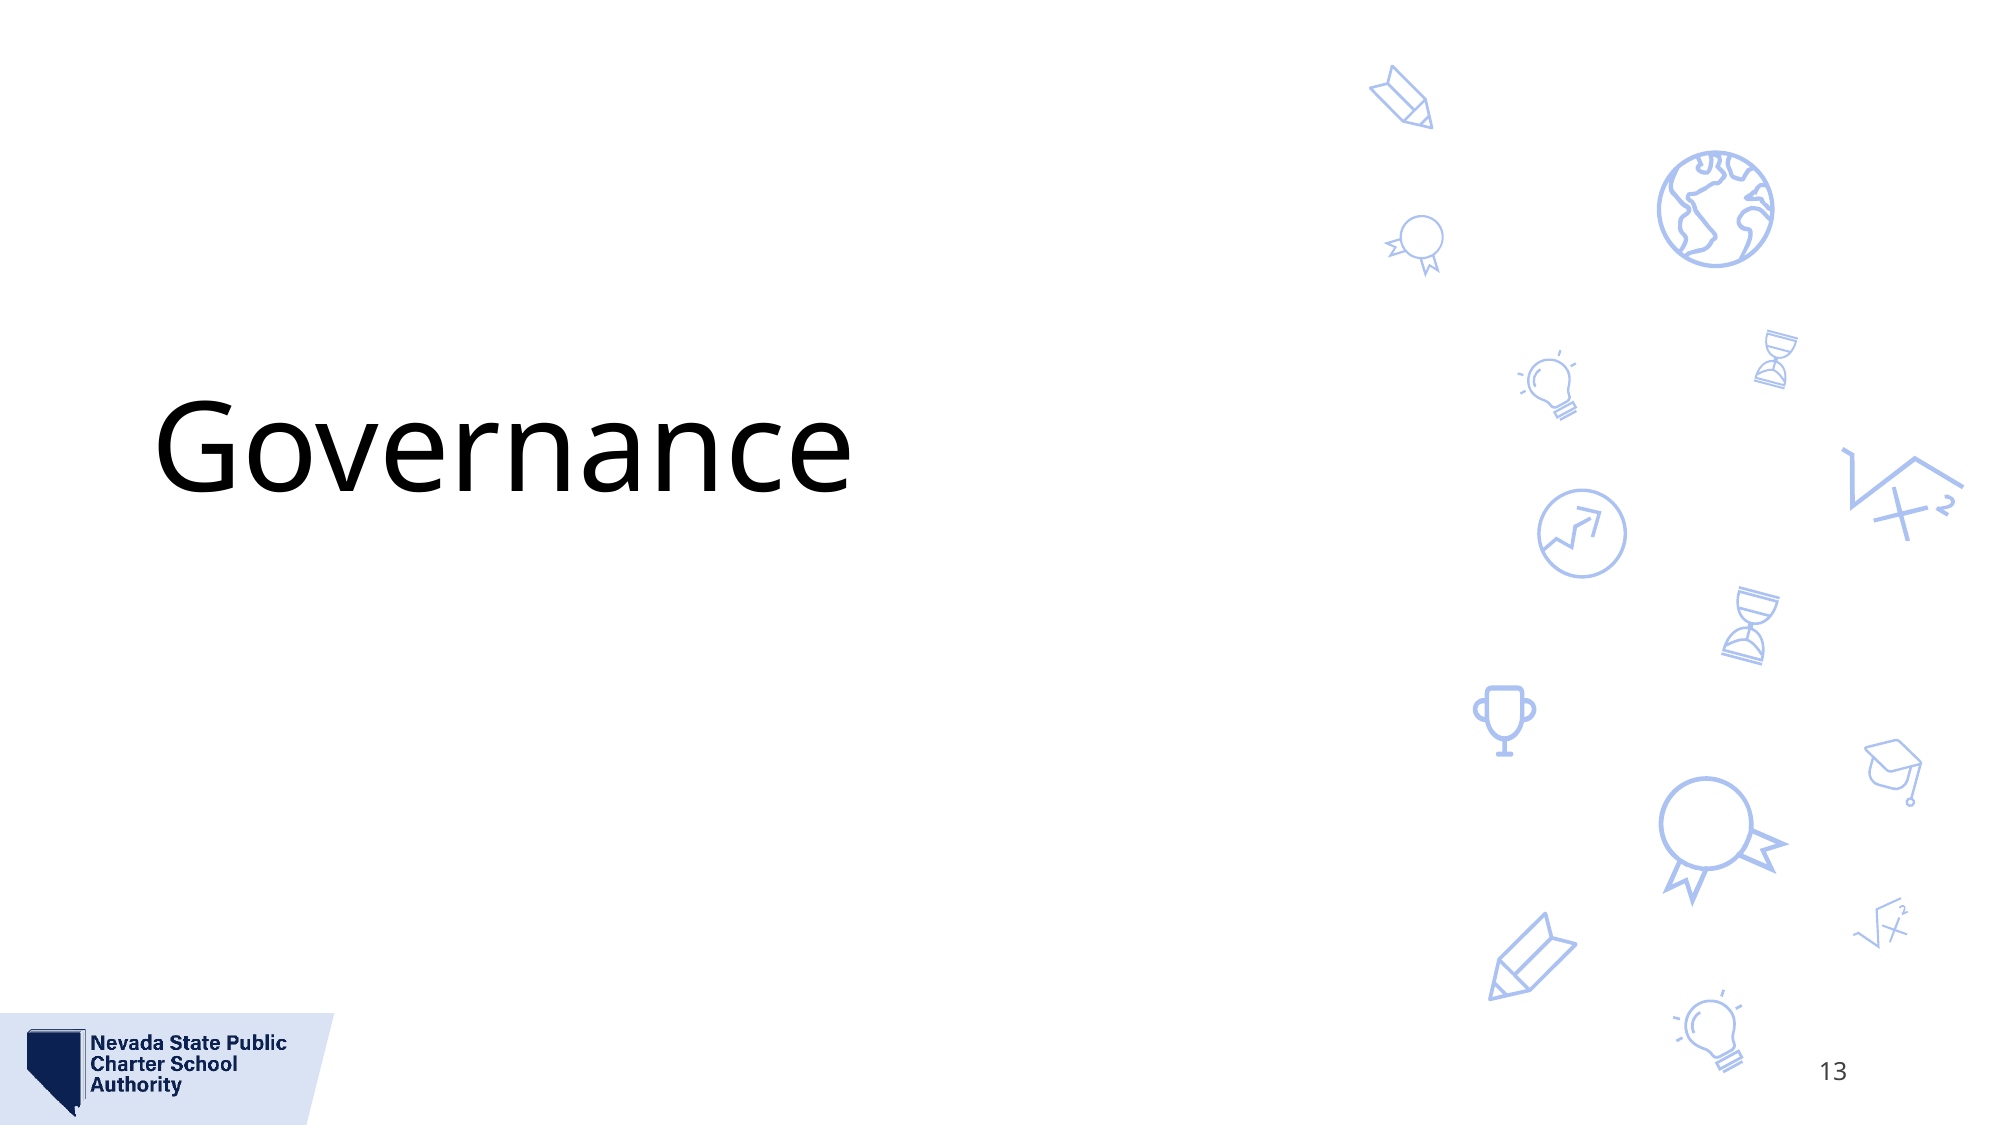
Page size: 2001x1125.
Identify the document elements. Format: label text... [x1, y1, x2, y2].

picture [24, 1026, 289, 1119]
slide_number 13 [1733, 1042, 1863, 1103]
title Governance [136, 57, 1330, 526]
